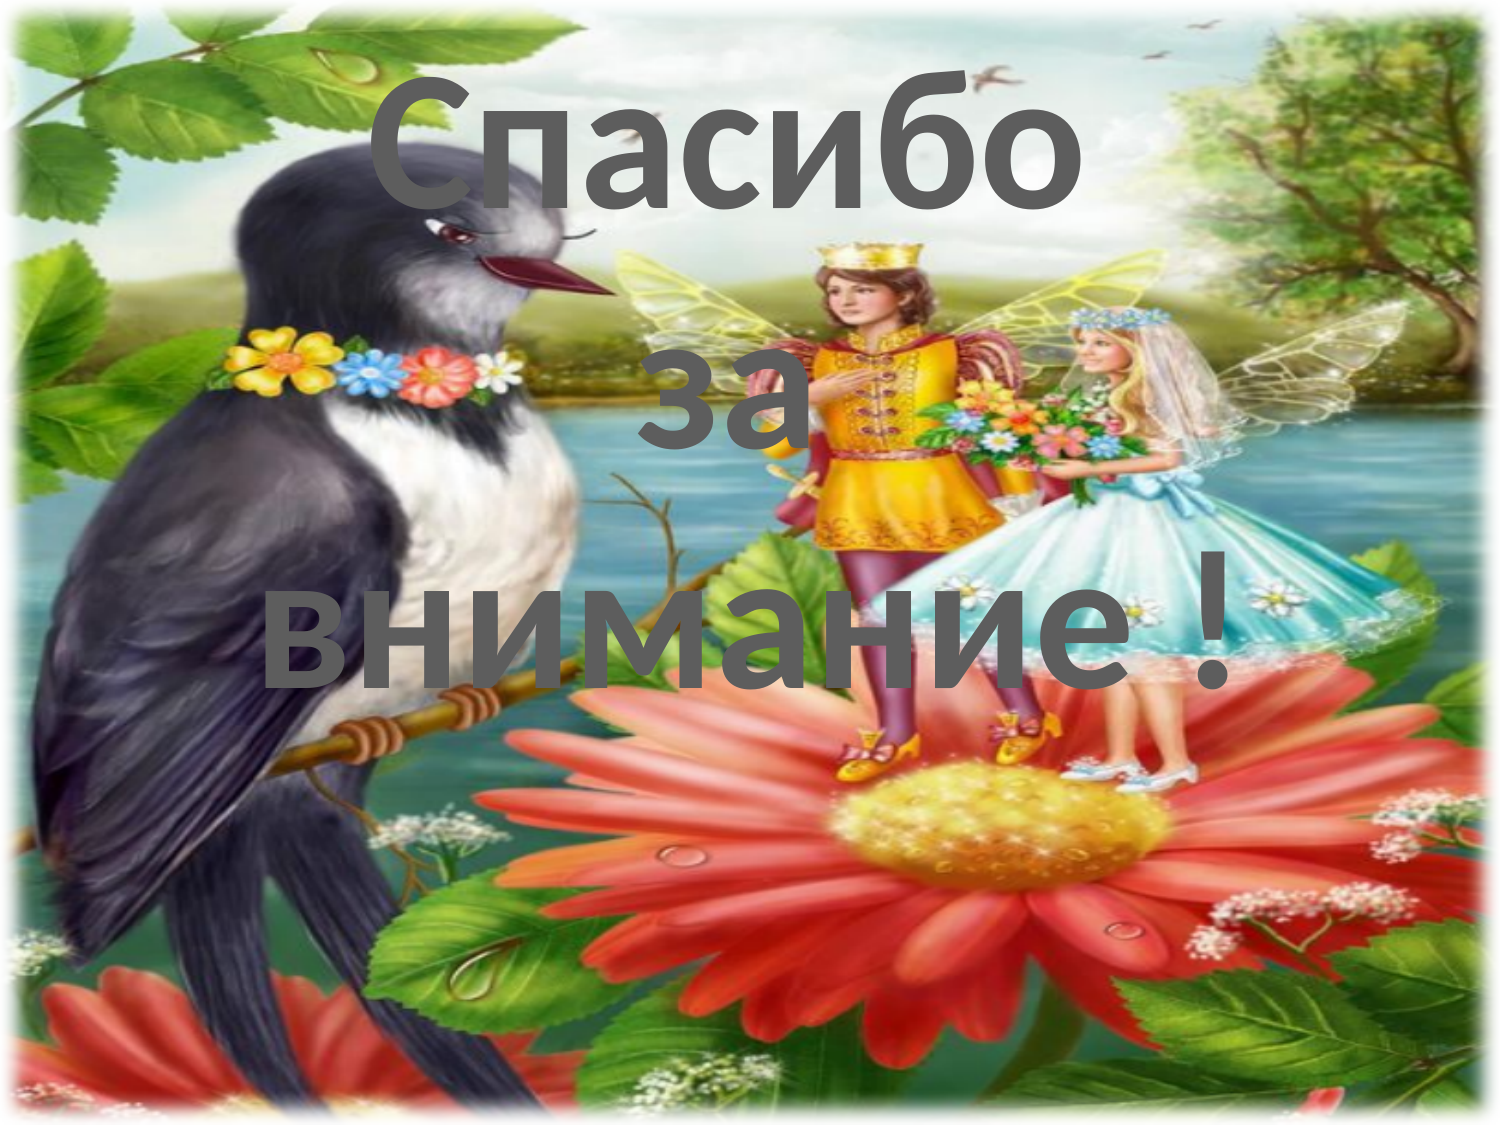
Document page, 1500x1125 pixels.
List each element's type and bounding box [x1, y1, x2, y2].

list [0, 0, 1500, 1125]
